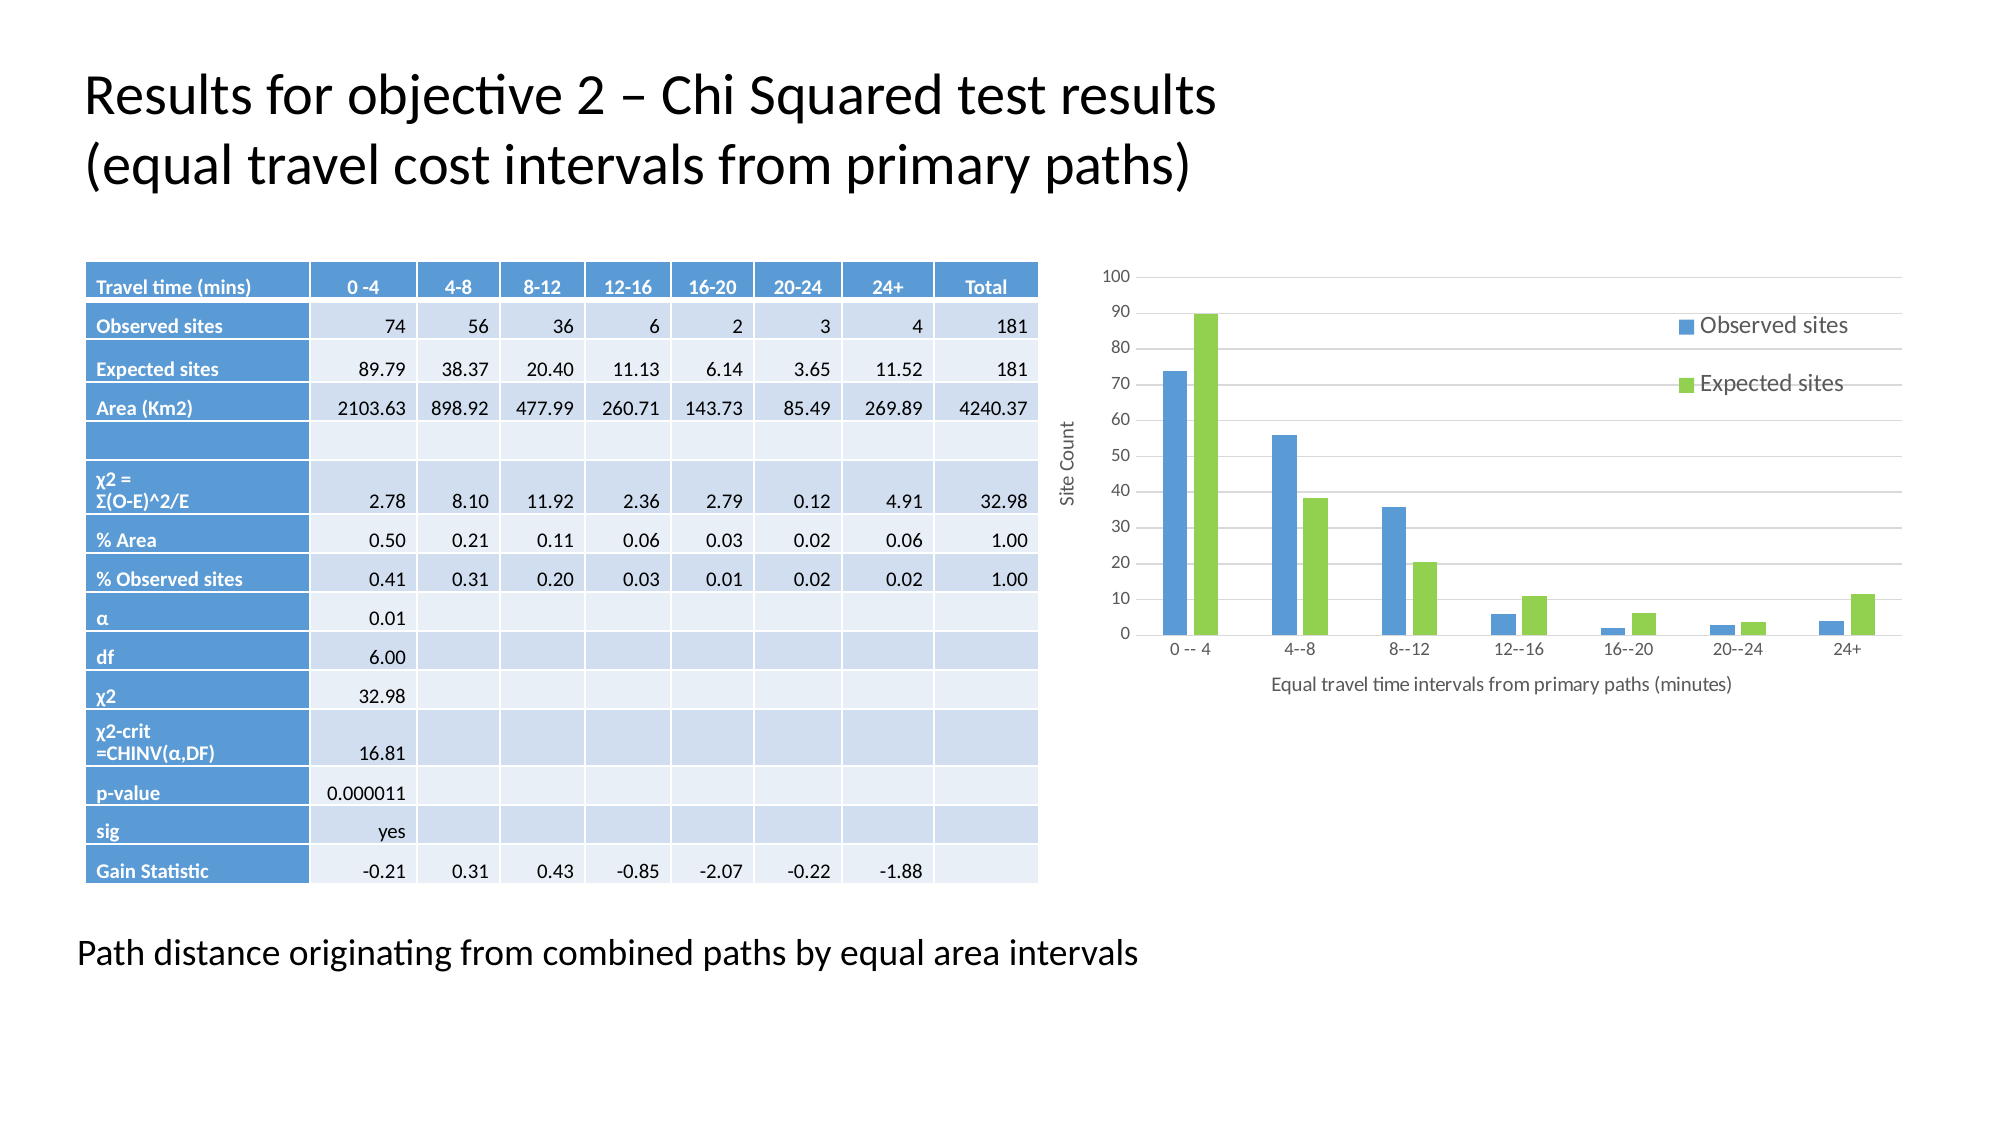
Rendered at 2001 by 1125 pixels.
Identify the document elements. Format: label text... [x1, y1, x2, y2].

table_cell 143.73 [672, 383, 753, 420]
table_cell [672, 422, 753, 459]
table_cell 11.52 [843, 340, 933, 381]
table_cell -2.07 [672, 845, 753, 883]
table_cell [672, 806, 753, 843]
table_cell 0.02 [843, 554, 933, 591]
table_cell 6 [586, 303, 670, 338]
table_cell 2.79 [672, 461, 753, 513]
table_header 20-24 [755, 262, 841, 297]
table_cell [501, 671, 584, 708]
table_cell 181 [935, 303, 1038, 338]
chart [1043, 261, 1908, 705]
table_cell % Area [86, 515, 309, 552]
table_cell 0.01 [311, 593, 416, 630]
table_cell 4240.37 [935, 383, 1038, 420]
table_cell -1.88 [843, 845, 933, 883]
table_cell [755, 806, 841, 843]
table_cell [586, 632, 670, 669]
table_cell [501, 710, 584, 765]
table_cell [418, 671, 499, 708]
table_cell [501, 806, 584, 843]
table_cell [86, 422, 309, 459]
table_cell 0.43 [501, 845, 584, 883]
table_cell [935, 671, 1038, 708]
table_cell [672, 593, 753, 630]
table_cell [586, 806, 670, 843]
table_cell [418, 806, 499, 843]
table_cell 38.37 [418, 340, 499, 381]
table_cell 0.01 [672, 554, 753, 591]
table_cell [843, 806, 933, 843]
table_cell [311, 422, 416, 459]
table_cell [755, 632, 841, 669]
table_cell 11.13 [586, 340, 670, 381]
table_cell 4.91 [843, 461, 933, 513]
table_cell χ2-crit =CHINV(α,DF) [86, 710, 309, 765]
table_header 0 -4 [311, 262, 416, 297]
table_header 24+ [843, 262, 933, 297]
table_cell 3 [755, 303, 841, 338]
table_cell 3.65 [755, 340, 841, 381]
table_cell 181 [935, 340, 1038, 381]
table_cell -0.85 [586, 845, 670, 883]
table_cell 0.50 [311, 515, 416, 552]
table_cell 2.36 [586, 461, 670, 513]
table_header 4-8 [418, 262, 499, 297]
table_cell [935, 767, 1038, 804]
table_cell 6.14 [672, 340, 753, 381]
table_cell 0.02 [755, 554, 841, 591]
table_cell 8.10 [418, 461, 499, 513]
table_cell [843, 767, 933, 804]
table_cell Gain Statistic [86, 845, 309, 883]
table_cell 2.78 [311, 461, 416, 513]
table_cell [586, 593, 670, 630]
table_cell sig [86, 806, 309, 843]
table_cell [843, 632, 933, 669]
table_cell 0.21 [418, 515, 499, 552]
table_cell [755, 767, 841, 804]
table_cell [418, 710, 499, 765]
table_cell p-value [86, 767, 309, 804]
table_cell [843, 593, 933, 630]
table_cell 36 [501, 303, 584, 338]
table_cell [935, 806, 1038, 843]
table_cell α [86, 593, 309, 630]
table_cell [755, 710, 841, 765]
table_cell -0.22 [755, 845, 841, 883]
table_cell 0.03 [586, 554, 670, 591]
table_cell [935, 593, 1038, 630]
table_cell [501, 593, 584, 630]
table_cell [755, 593, 841, 630]
table_cell [843, 671, 933, 708]
table_cell [418, 767, 499, 804]
table_header 12-16 [586, 262, 670, 297]
table_cell 260.71 [586, 383, 670, 420]
table_cell [586, 767, 670, 804]
table_cell 56 [418, 303, 499, 338]
table_cell 85.49 [755, 383, 841, 420]
table_cell χ2 [86, 671, 309, 708]
table_cell [935, 710, 1038, 765]
table_cell [672, 632, 753, 669]
table_cell [418, 593, 499, 630]
table_cell [586, 710, 670, 765]
table_cell [501, 422, 584, 459]
table_cell 74 [311, 303, 416, 338]
table_header Travel time (mins) [86, 262, 309, 297]
table_cell Observed sites [86, 303, 309, 338]
table_cell [672, 671, 753, 708]
table_cell 0.000011 [311, 767, 416, 804]
table_cell 898.92 [418, 383, 499, 420]
table_cell [672, 710, 753, 765]
table_cell [586, 422, 670, 459]
table_cell [935, 845, 1038, 883]
table_header 16-20 [672, 262, 753, 297]
table_cell 11.92 [501, 461, 584, 513]
table_cell % Observed sites [86, 554, 309, 591]
table_cell -0.21 [311, 845, 416, 883]
table_cell 0.12 [755, 461, 841, 513]
table_cell [501, 767, 584, 804]
table_cell 0.03 [672, 515, 753, 552]
table_header 8-12 [501, 262, 584, 297]
table_header Total [935, 262, 1038, 297]
table_cell [843, 422, 933, 459]
table_cell 6.00 [311, 632, 416, 669]
table_cell 0.31 [418, 845, 499, 883]
table_cell 0.41 [311, 554, 416, 591]
table_cell 4 [843, 303, 933, 338]
table_cell 0.11 [501, 515, 584, 552]
table_cell χ2 = Σ(O-E)^2/E [86, 461, 309, 513]
table_cell [501, 632, 584, 669]
table_cell [935, 632, 1038, 669]
table_cell 2103.63 [311, 383, 416, 420]
table_cell [755, 422, 841, 459]
table_cell 89.79 [311, 340, 416, 381]
table_cell [935, 422, 1038, 459]
table_cell 1.00 [935, 515, 1038, 552]
table_cell 0.02 [755, 515, 841, 552]
text_box Path distance originating from combined paths by equal area intervals [62, 920, 1747, 981]
table_cell 269.89 [843, 383, 933, 420]
table_cell [586, 671, 670, 708]
table_cell 0.20 [501, 554, 584, 591]
table_cell 0.06 [586, 515, 670, 552]
text_box Results for objective 2 – Chi Squared test results (equal travel cost intervals from primary paths) [70, 48, 1893, 204]
table_cell 32.98 [311, 671, 416, 708]
table_cell [755, 671, 841, 708]
table_cell Expected sites [86, 340, 309, 381]
table_cell yes [311, 806, 416, 843]
table_cell 0.31 [418, 554, 499, 591]
table_cell df [86, 632, 309, 669]
table_cell [418, 422, 499, 459]
table_cell 32.98 [935, 461, 1038, 513]
table_cell 16.81 [311, 710, 416, 765]
table_cell 477.99 [501, 383, 584, 420]
table_cell [418, 632, 499, 669]
table_cell 1.00 [935, 554, 1038, 591]
table_cell [843, 710, 933, 765]
table_cell 2 [672, 303, 753, 338]
table_cell 0.06 [843, 515, 933, 552]
table_cell 20.40 [501, 340, 584, 381]
table_cell Area (Km2) [86, 383, 309, 420]
table_cell [672, 767, 753, 804]
